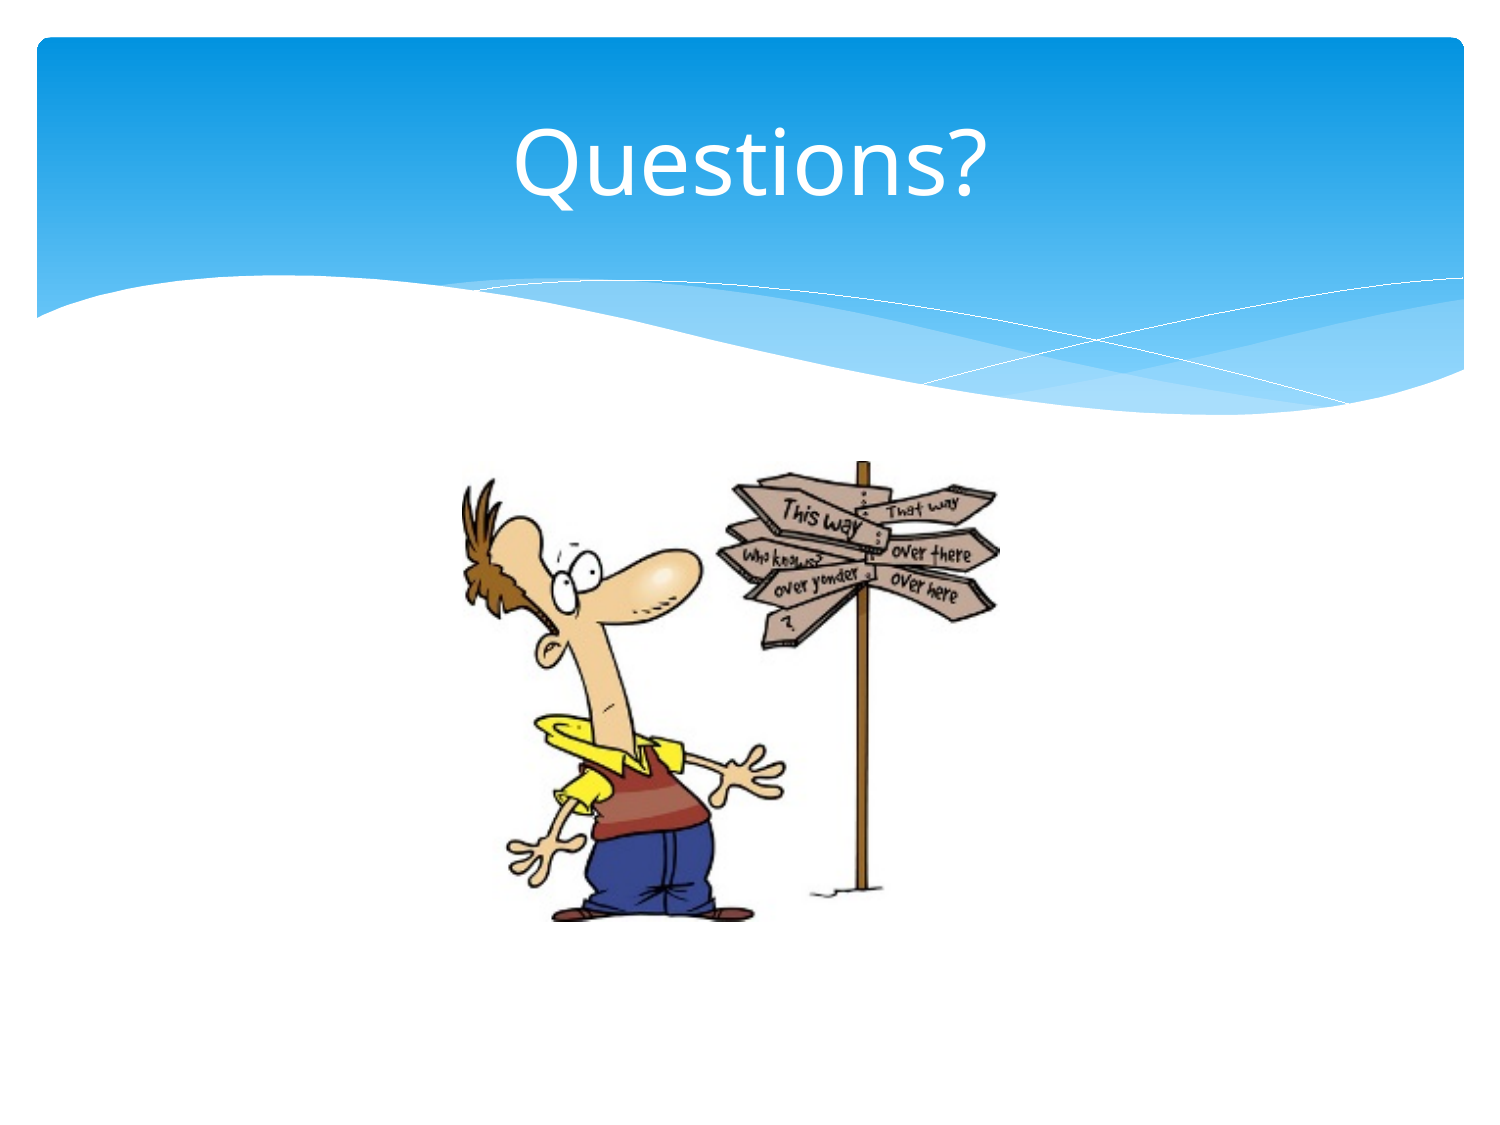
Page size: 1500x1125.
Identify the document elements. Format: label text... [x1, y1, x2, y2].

picture [462, 461, 1001, 922]
title Questions? [75, 55, 1425, 261]
